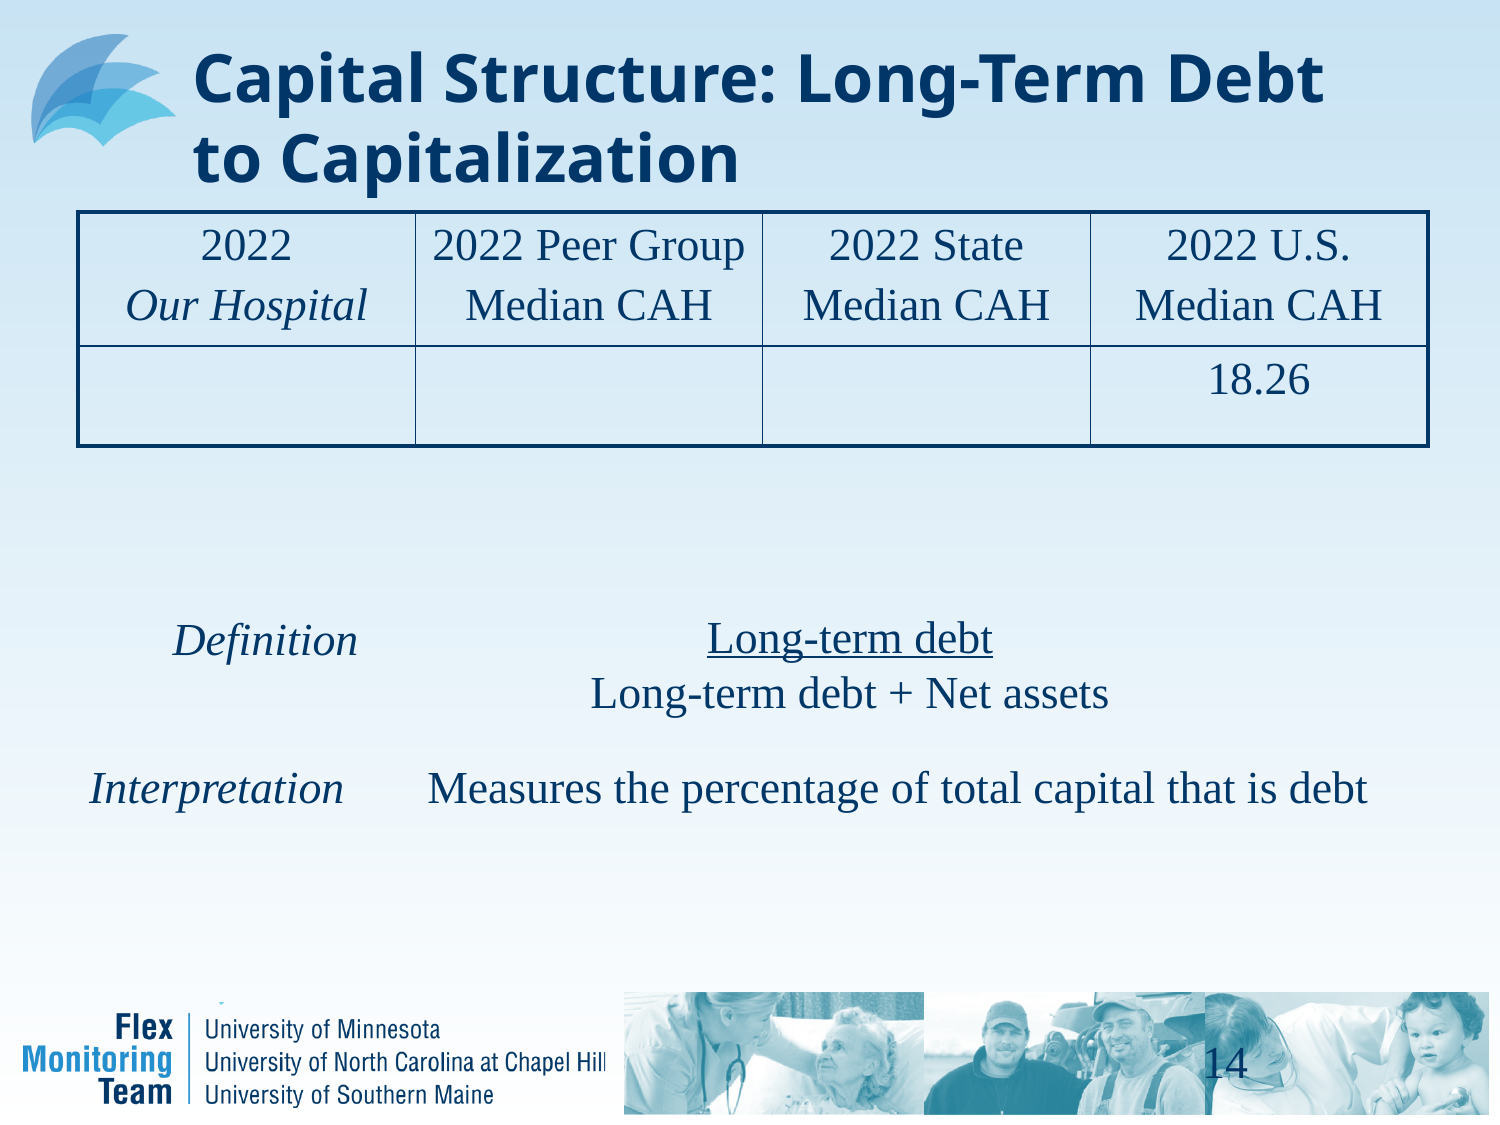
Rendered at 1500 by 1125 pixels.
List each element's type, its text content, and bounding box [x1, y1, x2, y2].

table_header 2022 Our Hospital [80, 214, 415, 345]
table_cell [763, 347, 1090, 444]
text_box Definition [157, 602, 374, 672]
picture [23, 1002, 606, 1108]
text_box Interpretation [74, 750, 360, 820]
text_box Measures the percentage of total capital that is debt [412, 750, 1450, 820]
table_cell [416, 347, 762, 444]
slide_number 14 [1187, 1025, 1500, 1100]
title Capital Structure: Long-Term Debt to Capitalization [177, 28, 1417, 191]
table_header 2022 State Median CAH [763, 214, 1090, 345]
table_header 2022 U.S. Median CAH [1091, 214, 1426, 345]
picture [8, 34, 177, 154]
text_box Long-term debt Long-term debt + Net assets [537, 599, 1163, 725]
table_cell 18.26 [1091, 347, 1426, 444]
table_cell [80, 347, 415, 444]
table_header 2022 Peer Group Median CAH [416, 214, 762, 345]
